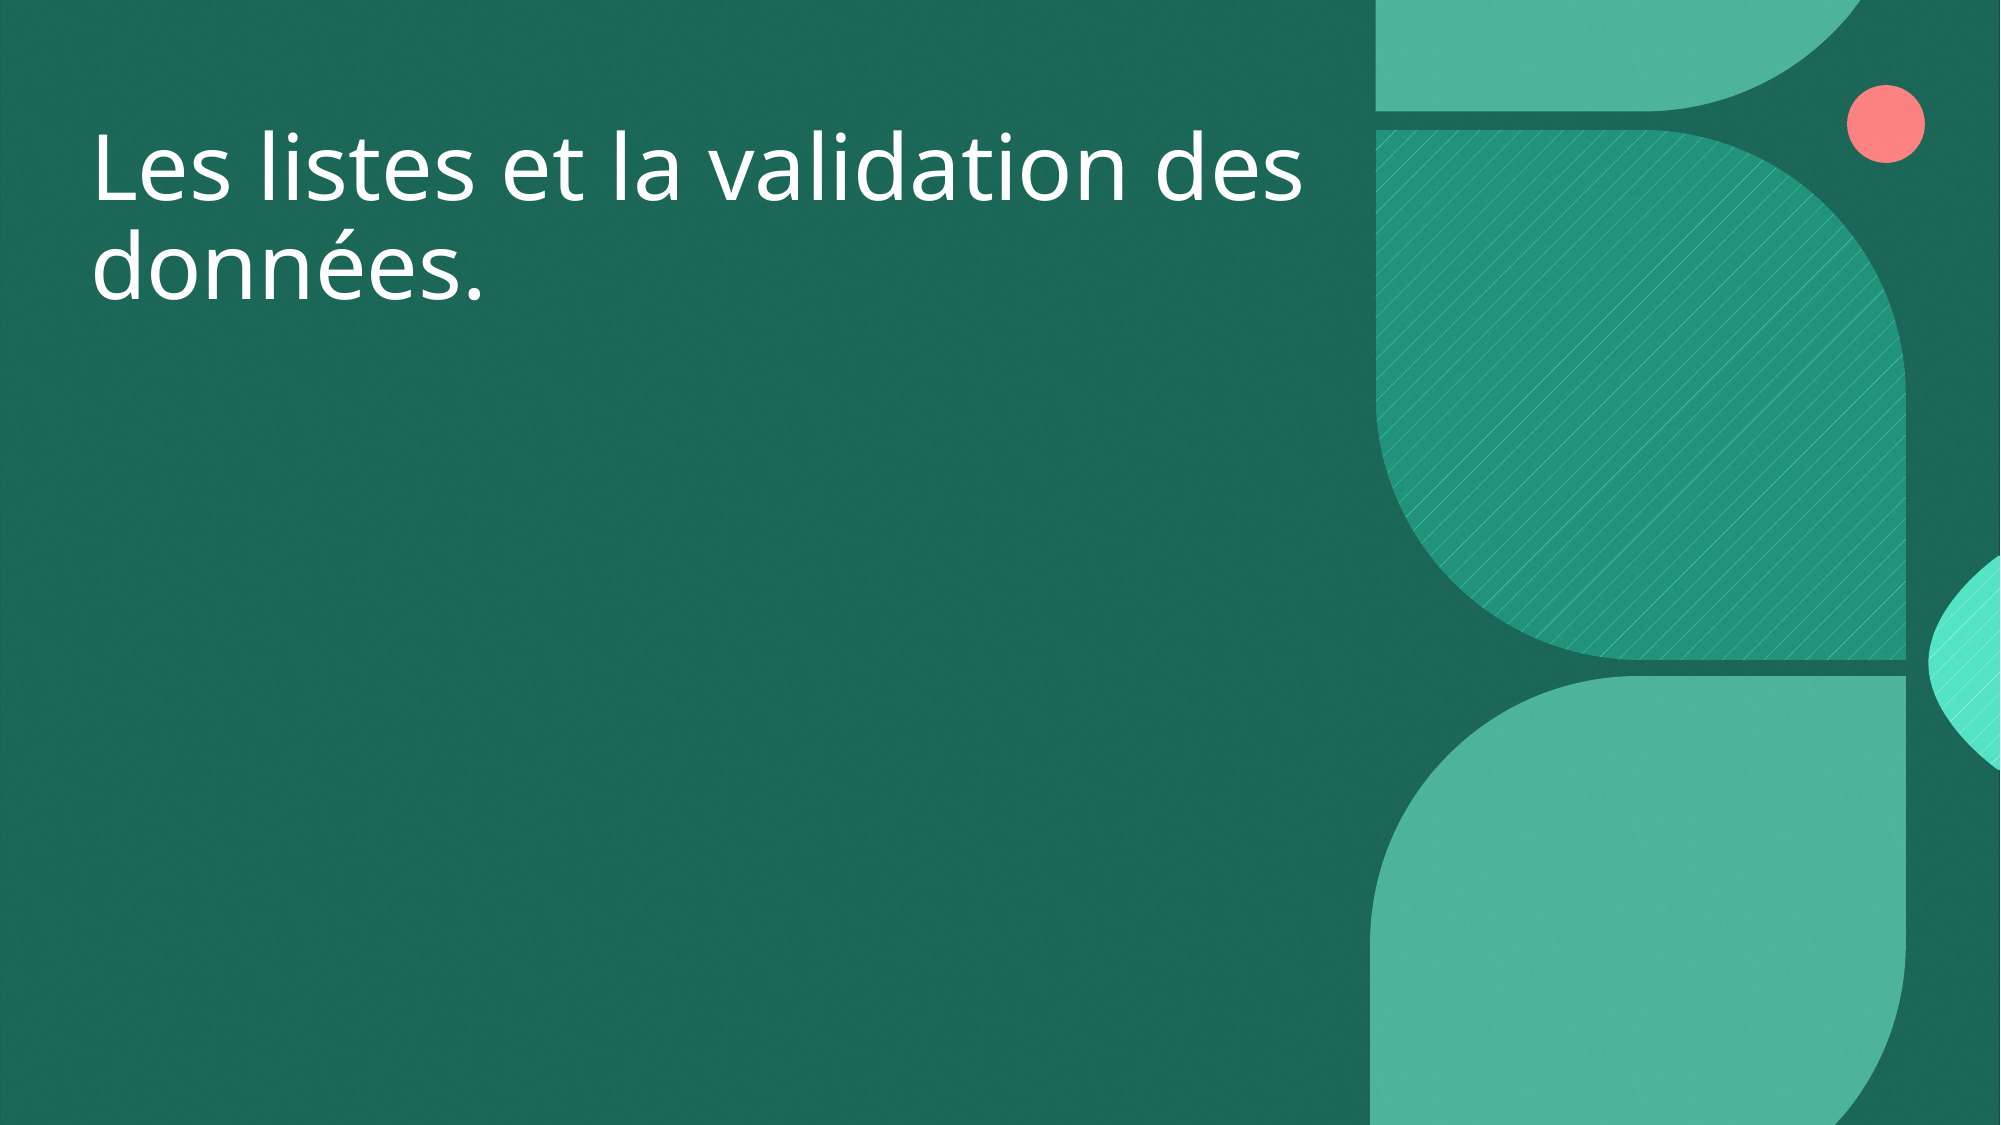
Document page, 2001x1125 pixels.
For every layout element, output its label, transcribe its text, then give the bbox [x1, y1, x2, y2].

title Les listes et la validation des données. [75, 109, 1336, 327]
